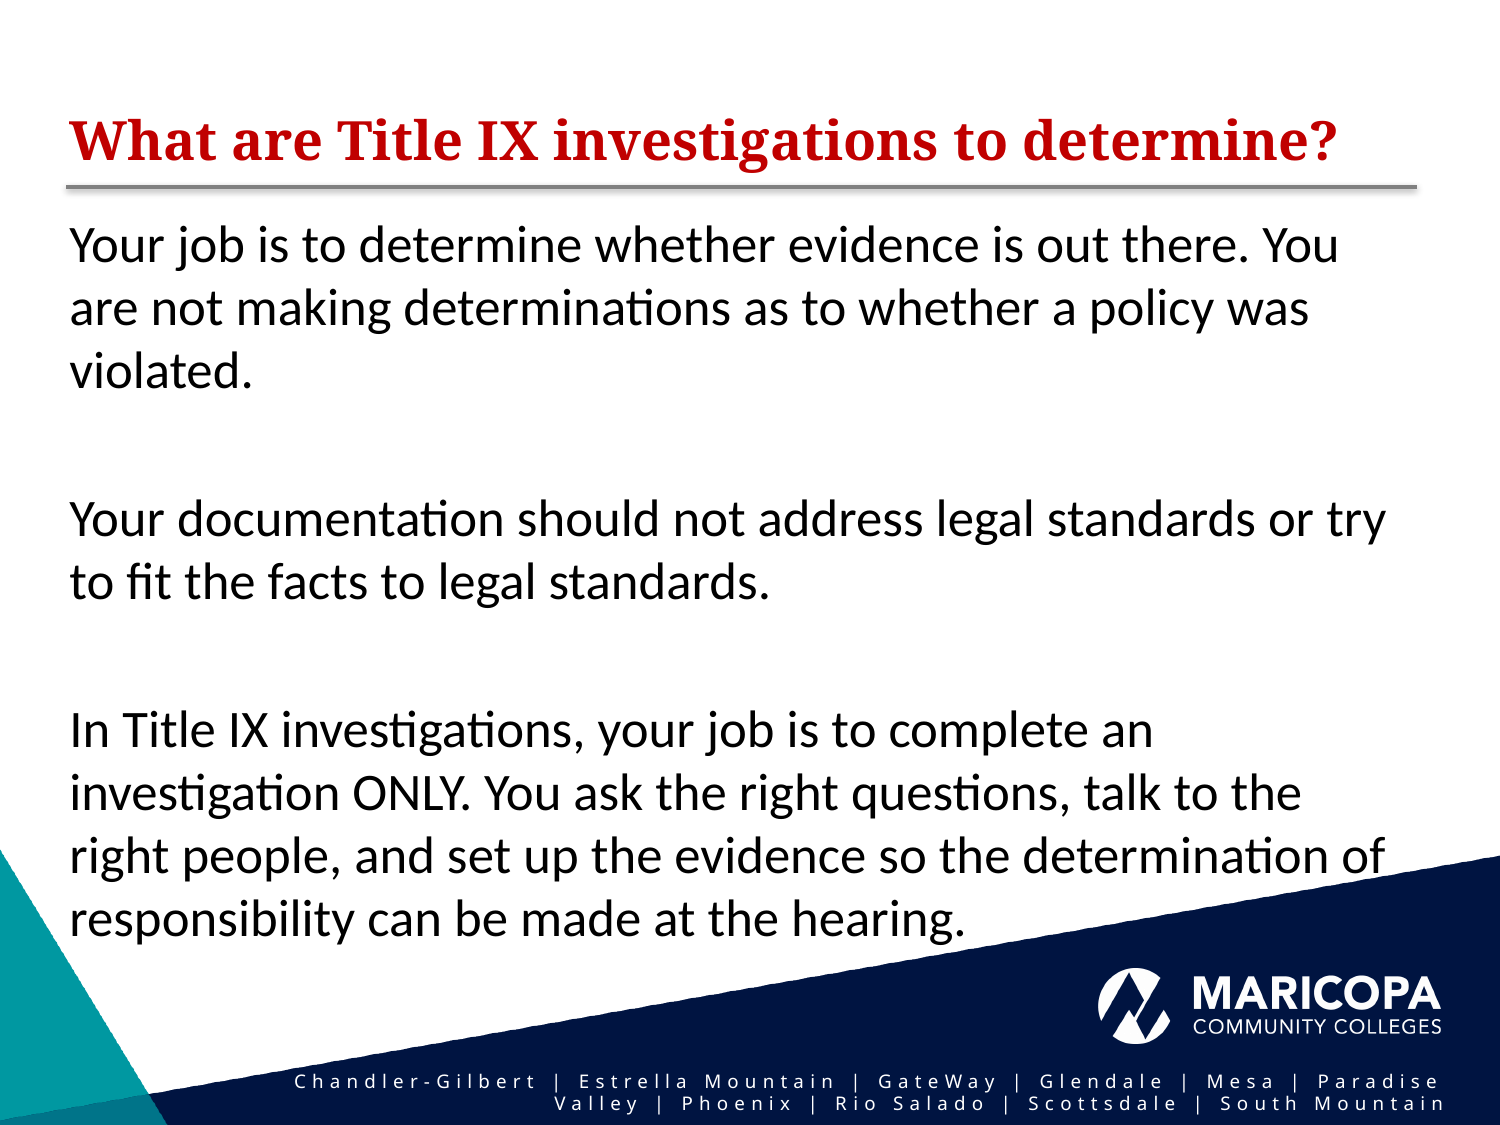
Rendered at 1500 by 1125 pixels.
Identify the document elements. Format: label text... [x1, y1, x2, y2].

picture [0, 819, 1500, 1125]
title What are Title IX investigations to determine? [54, 45, 1425, 202]
list Your job is to determine whether evidence is out there. You are not making determinations as to whether a policy was violated. Your documentation should not address legal standards or try to fit the facts to legal standards. In Title IX investigations, your job is to complete an investigation ONLY. You ask the right questions, talk to the right people, and set up the evidence so the determination of responsibility can be made at the hearing. [54, 202, 1425, 963]
